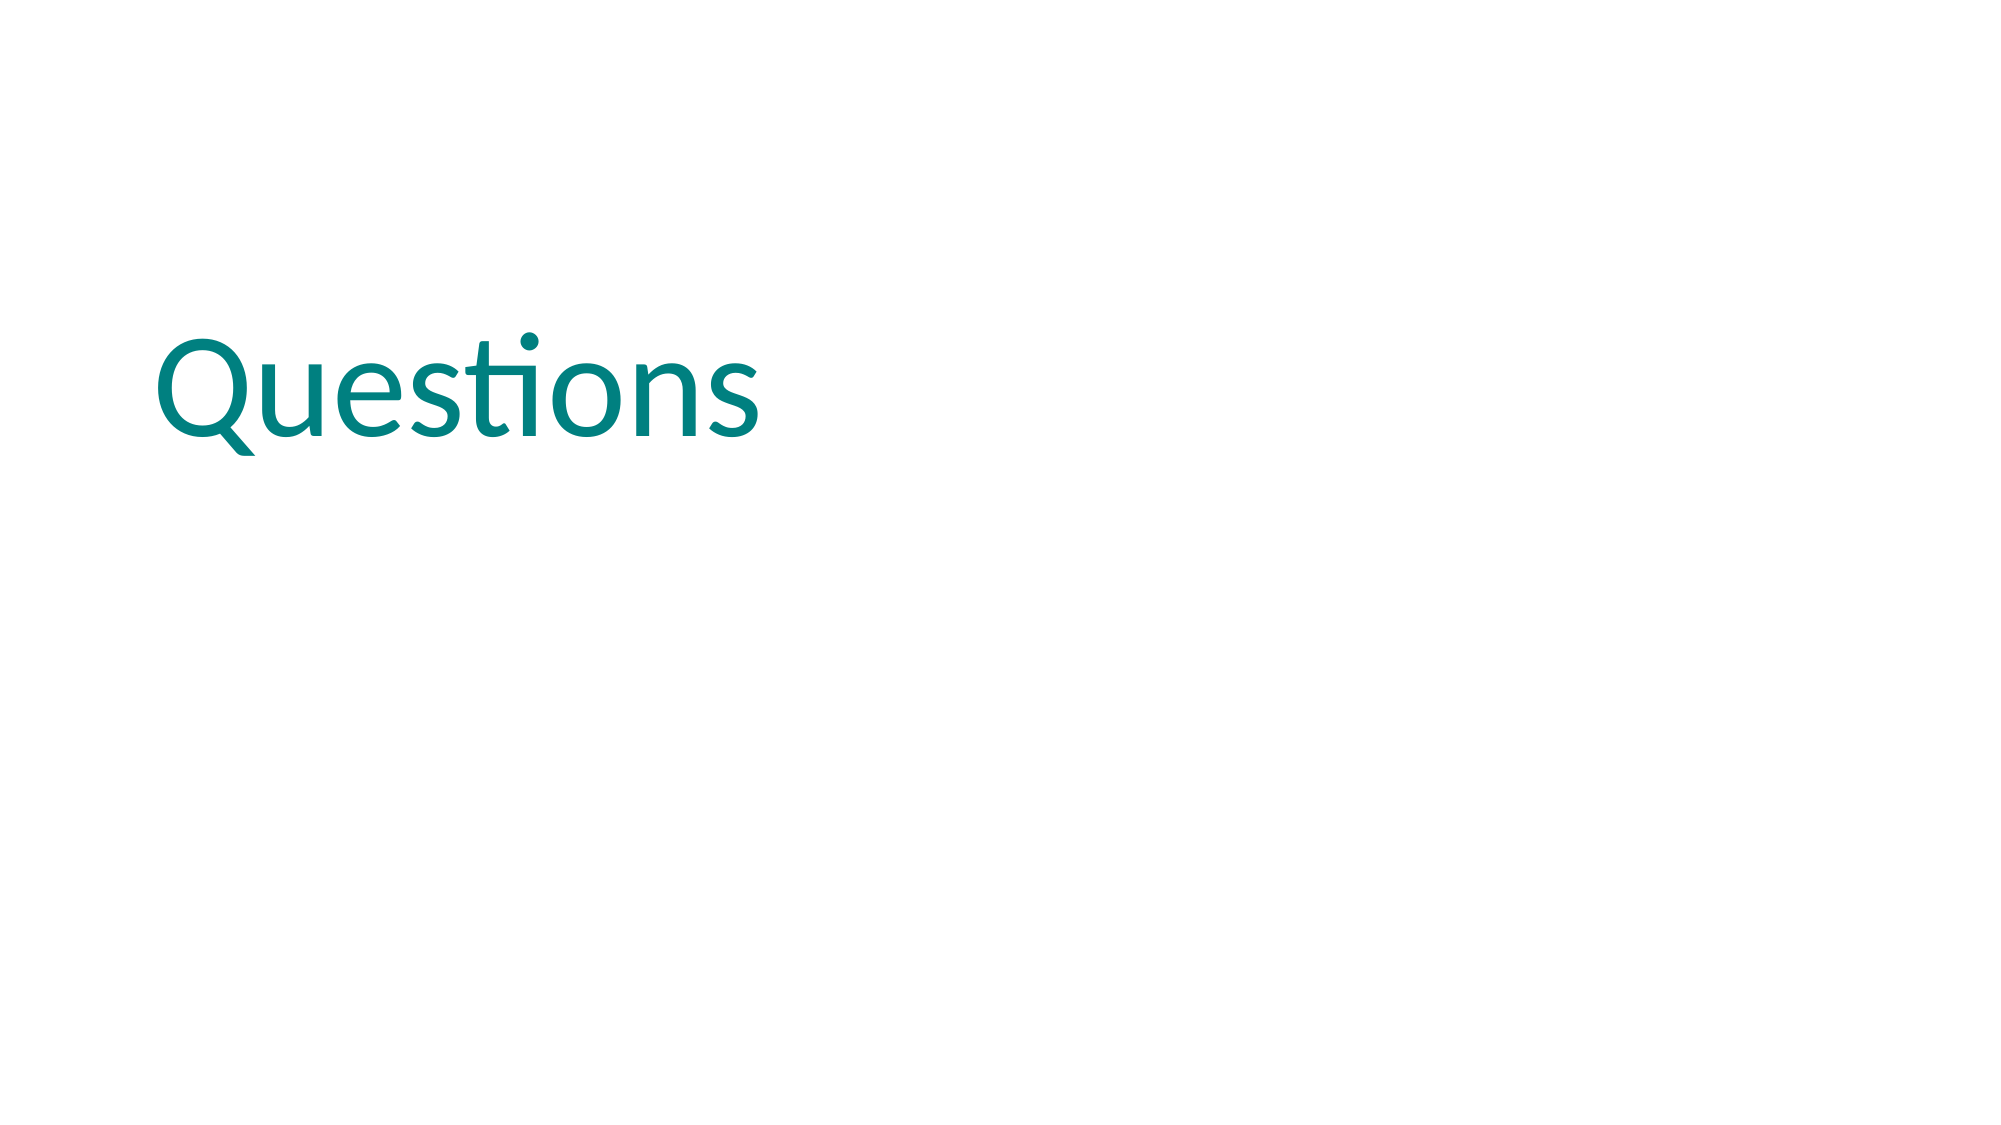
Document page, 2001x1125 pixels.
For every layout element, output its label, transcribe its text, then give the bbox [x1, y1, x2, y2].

text_box Questions [137, 299, 1841, 934]
